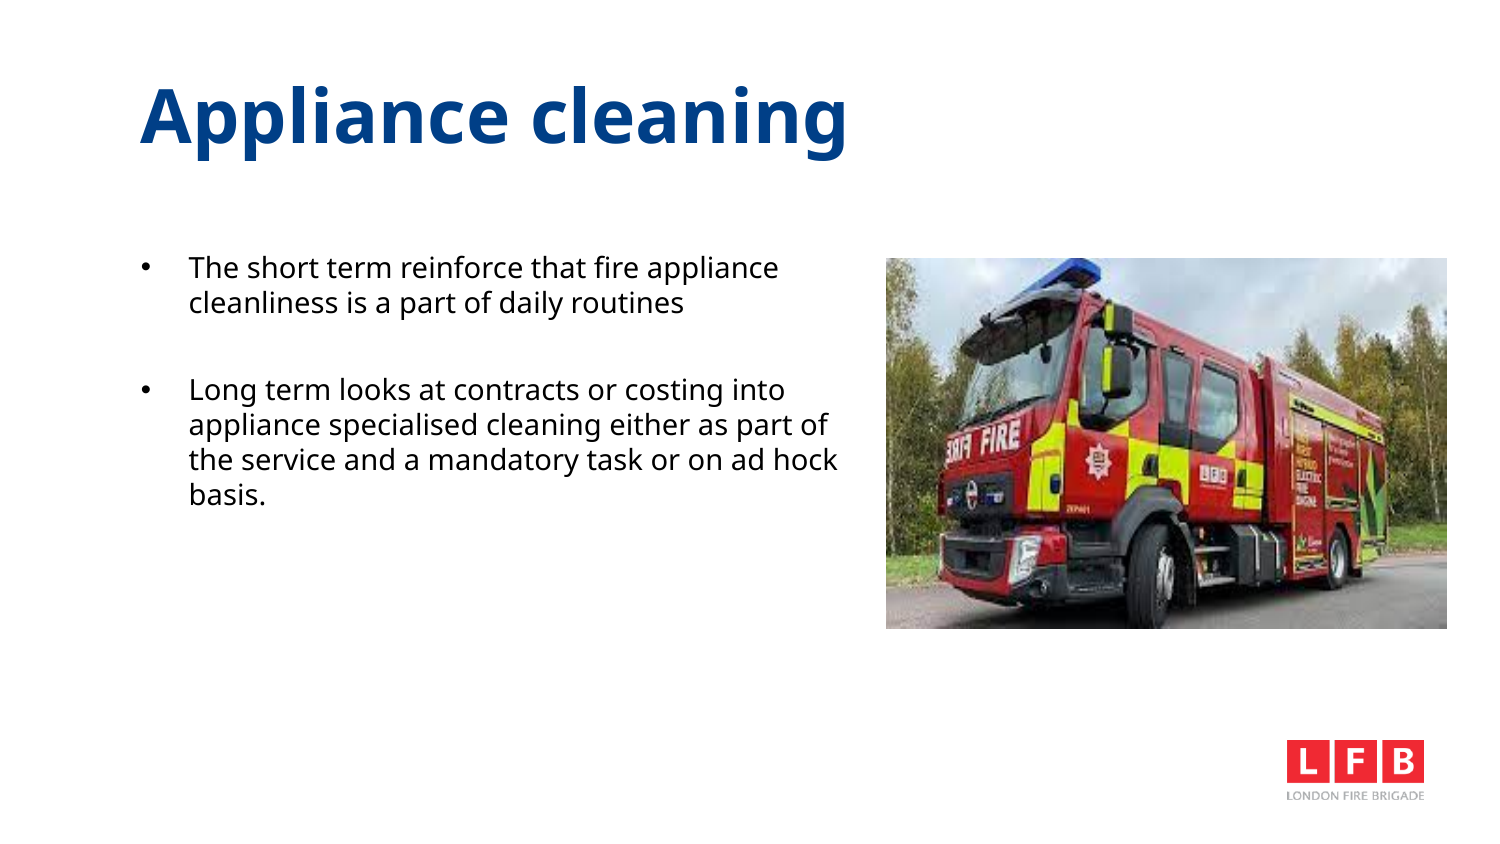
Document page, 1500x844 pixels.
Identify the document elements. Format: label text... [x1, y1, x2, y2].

picture [886, 258, 1448, 629]
picture [1287, 740, 1424, 800]
list The short term reinforce that fire appliance cleanliness is a part of daily routines Long term looks at contracts or costing into appliance specialised cleaning either as part of the service and a mandatory task or on ad hock basis. [130, 239, 865, 727]
title Appliance cleaning [130, 115, 1281, 203]
